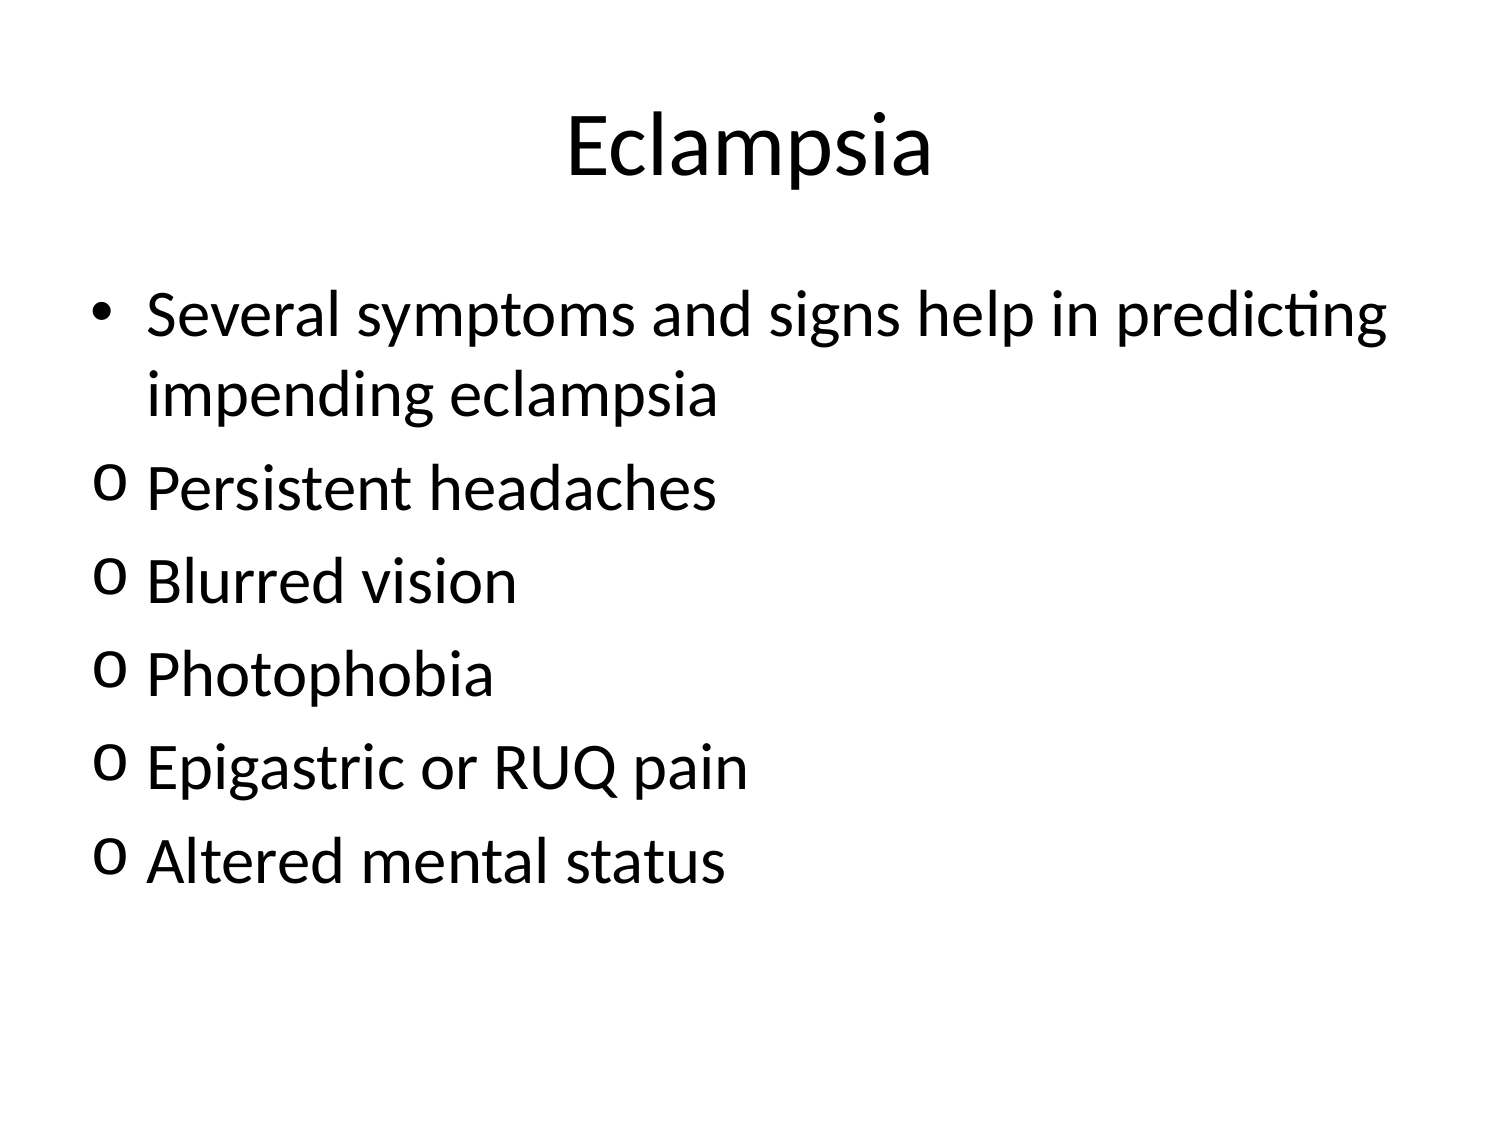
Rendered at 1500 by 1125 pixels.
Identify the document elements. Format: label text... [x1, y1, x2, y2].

list Several symptoms and signs help in predicting impending eclampsia Persistent headaches Blurred vision Photophobia Epigastric or RUQ pain Altered mental status [75, 262, 1425, 1005]
title Eclampsia [75, 45, 1425, 233]
